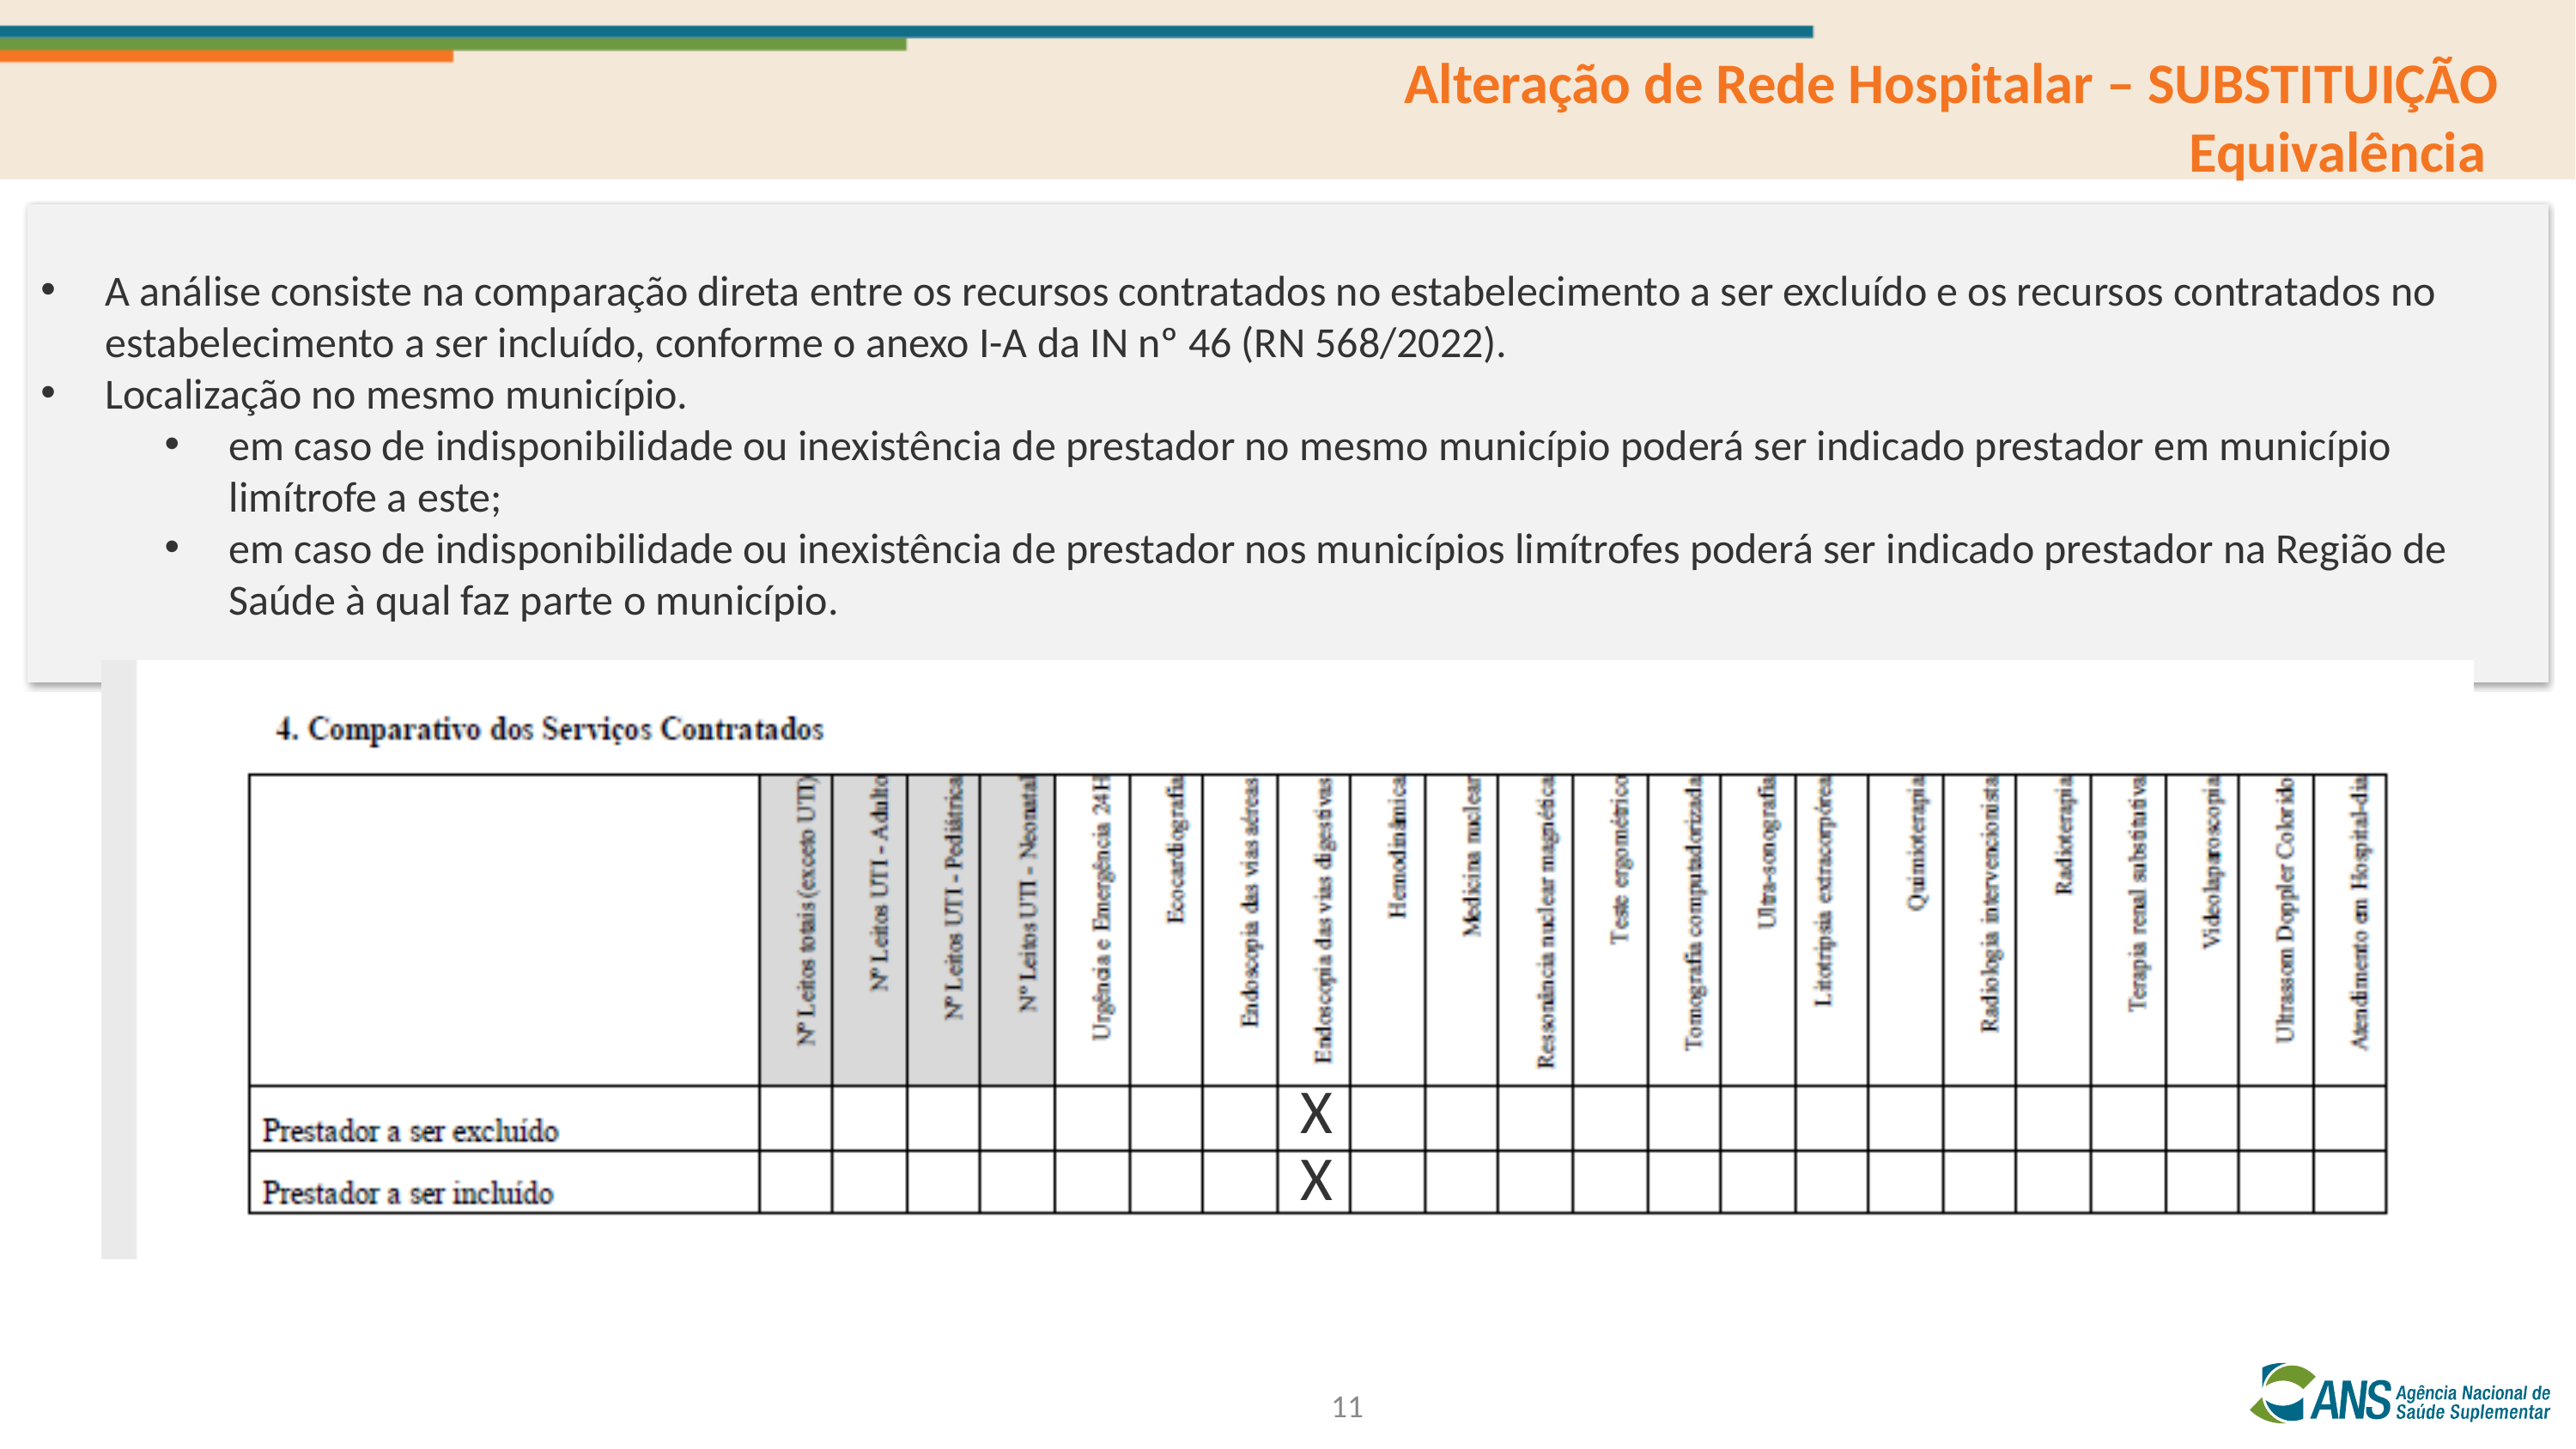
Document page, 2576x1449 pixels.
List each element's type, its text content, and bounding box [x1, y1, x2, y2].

text_box 11 [1318, 1379, 1419, 1431]
picture [0, 173, 2575, 179]
text_box Alteração de Rede Hospitalar – SUBSTITUIÇÃO Equivalência [0, 56, 2576, 173]
picture [0, 0, 2575, 56]
text_box A análise consiste na comparação direta entre os recursos contratados no estabelecimento a ser excluído e os recursos contratados no estabelecimento a ser incluído, conforme o anexo I-A da IN nº 46 (RN 568/2022). Localização no mesmo município. em caso de indisponibilidade ou inexistência de prestador no mesmo município poderá ser indicado prestador em município limítrofe a este; em caso de indisponibilidade ou inexistência de prestador nos municípios limítrofes poderá ser indicado prestador na Região de Saúde à qual faz parte o município. [27, 204, 2549, 682]
picture [101, 660, 2475, 1259]
